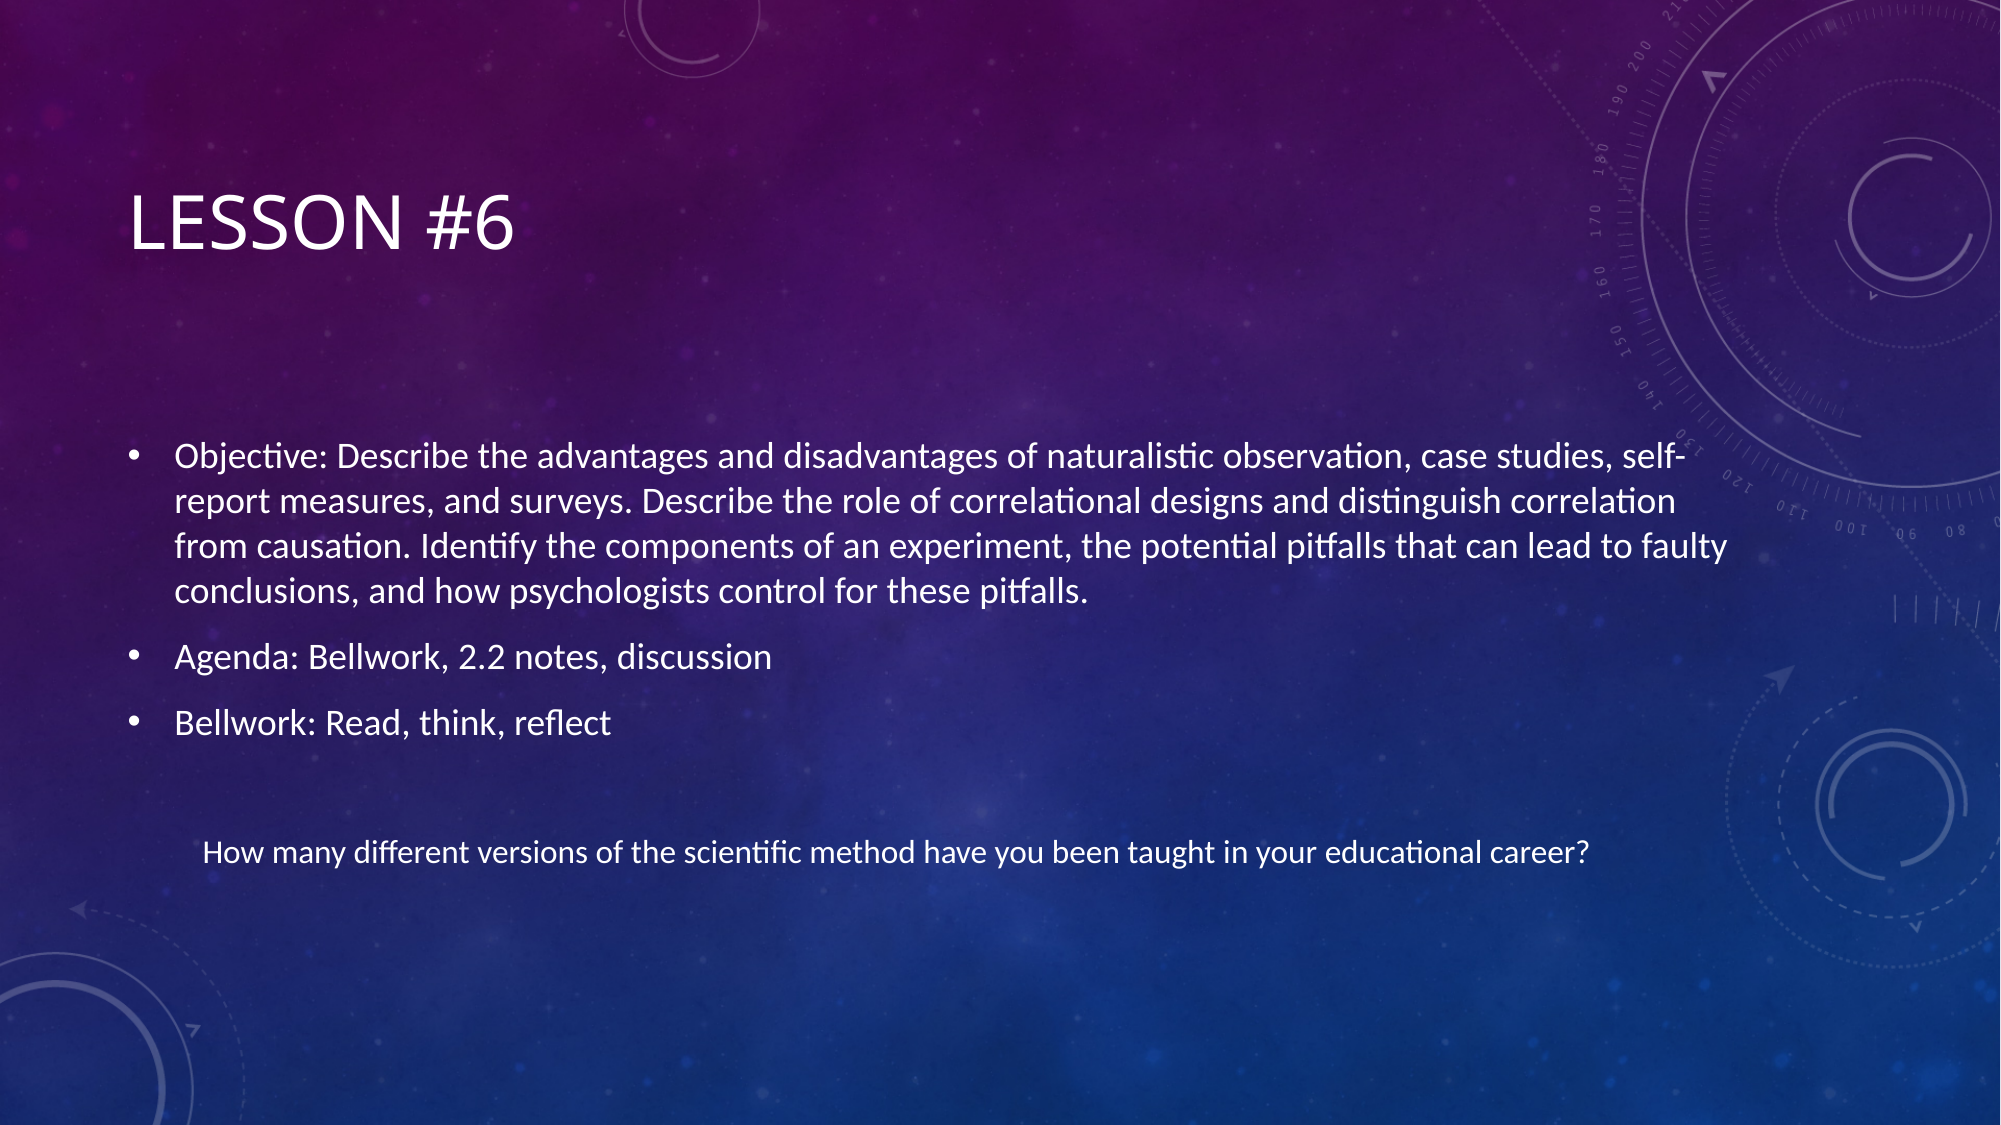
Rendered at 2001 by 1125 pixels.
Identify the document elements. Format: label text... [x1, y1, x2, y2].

picture [0, 0, 2001, 1125]
list Objective: Describe the advantages and disadvantages of naturalistic observation, case studies, self-report measures, and surveys. Describe the role of correlational designs and distinguish correlation from causation. Identify the components of an experiment, the potential pitfalls that can lead to faulty conclusions, and how psychologists control for these pitfalls. Agenda: Bellwork, 2.2 notes, discussion Bellwork: Read, think, reflect How many different versions of the scientific method have you been taught in your educational career? [112, 351, 1775, 950]
title Lesson #6 [112, 99, 1775, 339]
